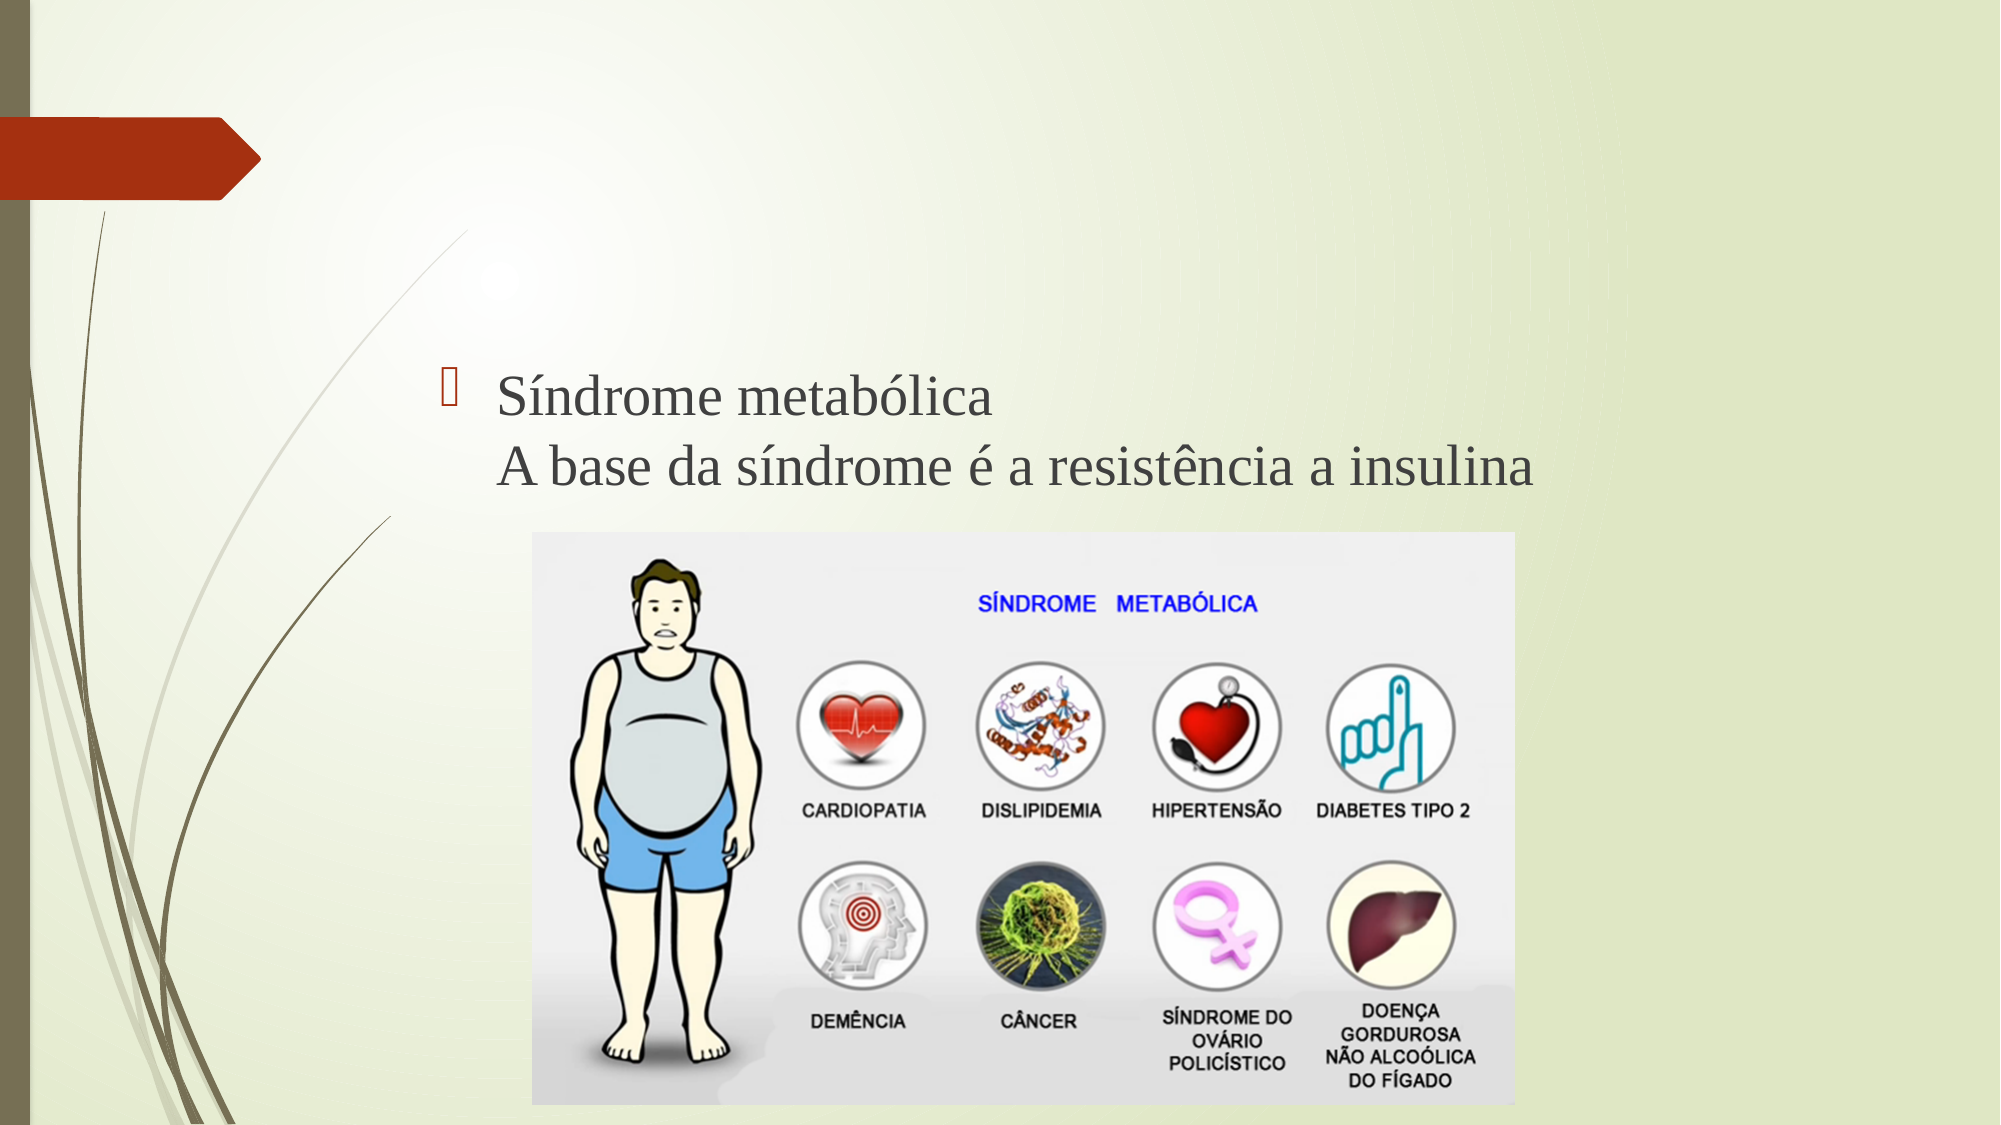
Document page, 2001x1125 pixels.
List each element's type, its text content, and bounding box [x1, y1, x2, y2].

list Síndrome metabólica A base da síndrome é a resistência a insulina [424, 350, 1888, 970]
picture [531, 531, 1515, 1105]
